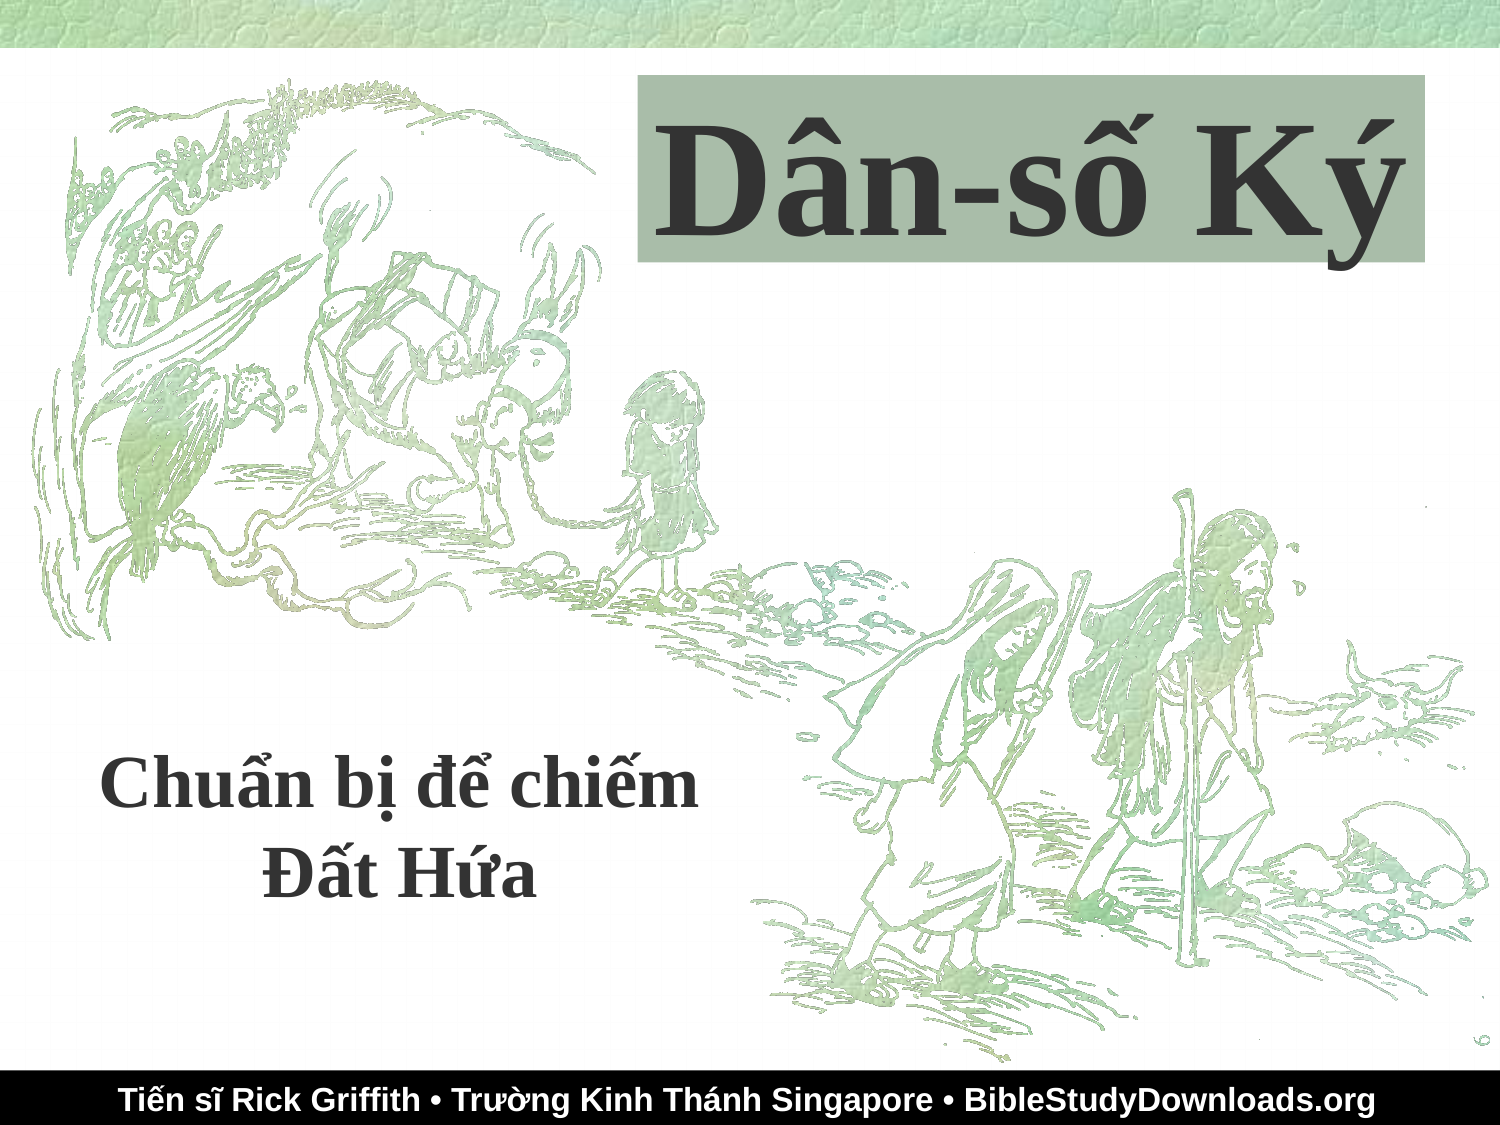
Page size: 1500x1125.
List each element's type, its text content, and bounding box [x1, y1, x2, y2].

text_box Tiến sĩ Rick Griffith • Trường Kinh Thánh Singapore • BibleStudyDownloads.org [0, 1084, 1500, 1125]
picture [0, 0, 1500, 1077]
